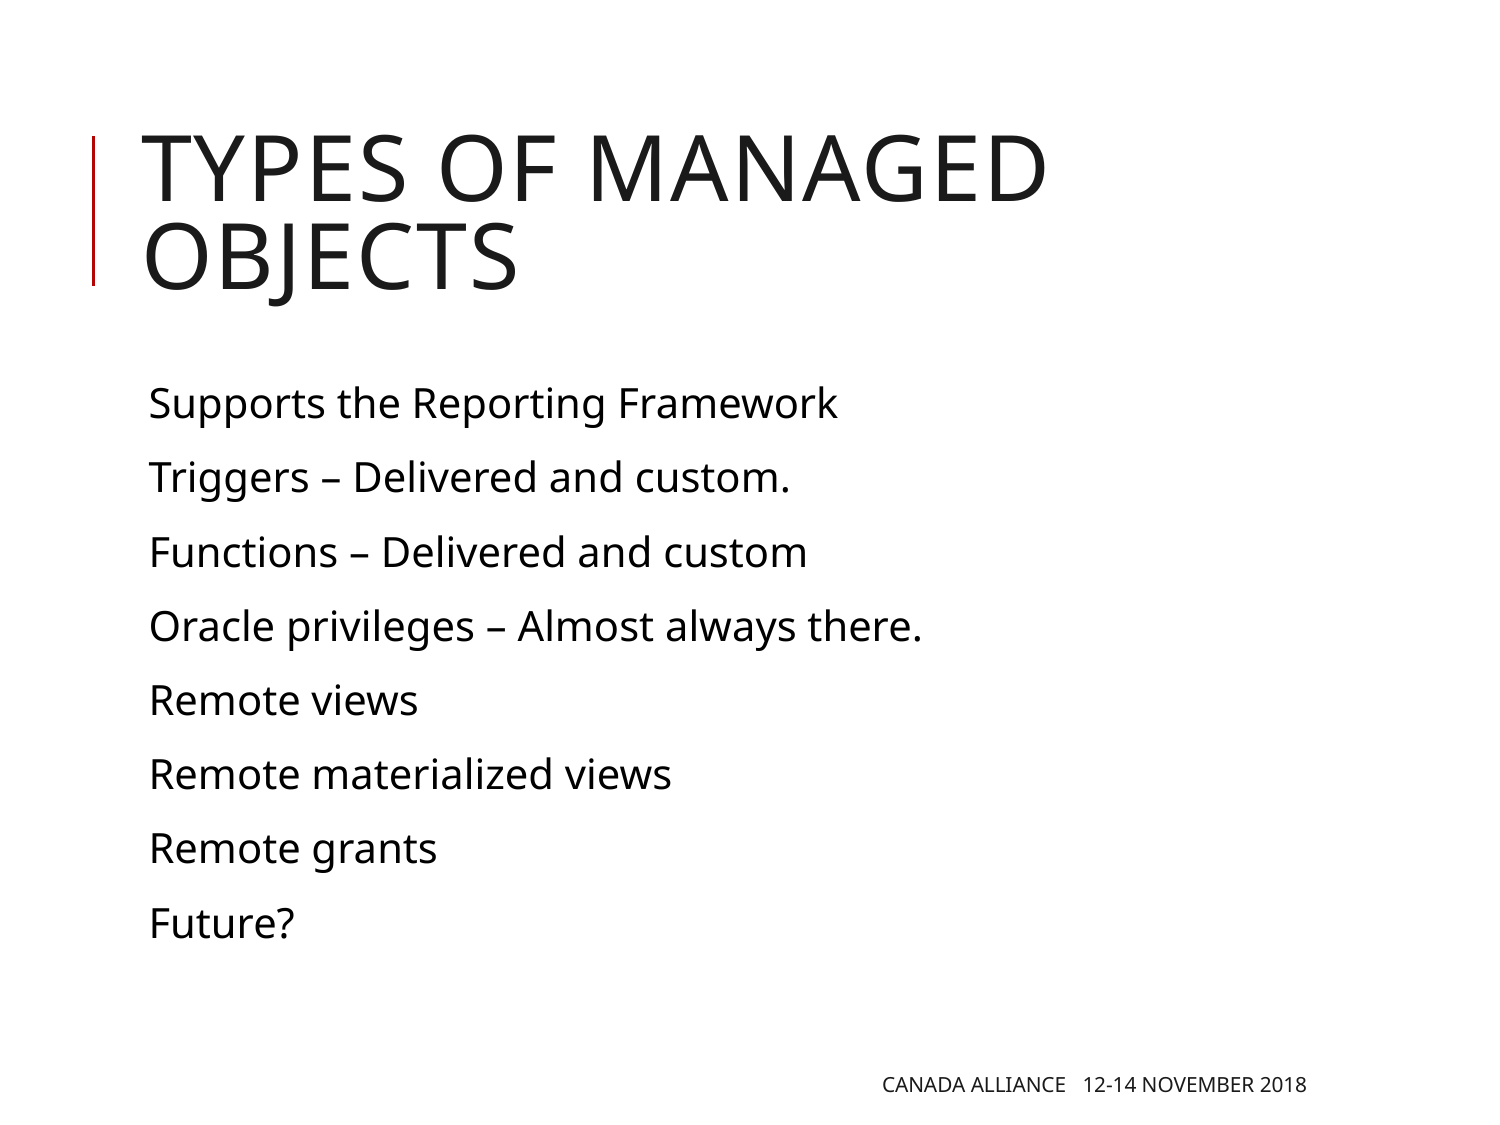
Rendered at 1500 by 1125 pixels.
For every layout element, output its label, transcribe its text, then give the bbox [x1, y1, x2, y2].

title Types of managed objects [126, 96, 1322, 342]
footer Canada Alliance 12-14 November 2018 [595, 1061, 1322, 1107]
list Supports the Reporting Framework Triggers – Delivered and custom. Functions – Delivered and custom Oracle privileges – Almost always there. Remote views Remote materialized views Remote grants Future? [126, 375, 1322, 1035]
